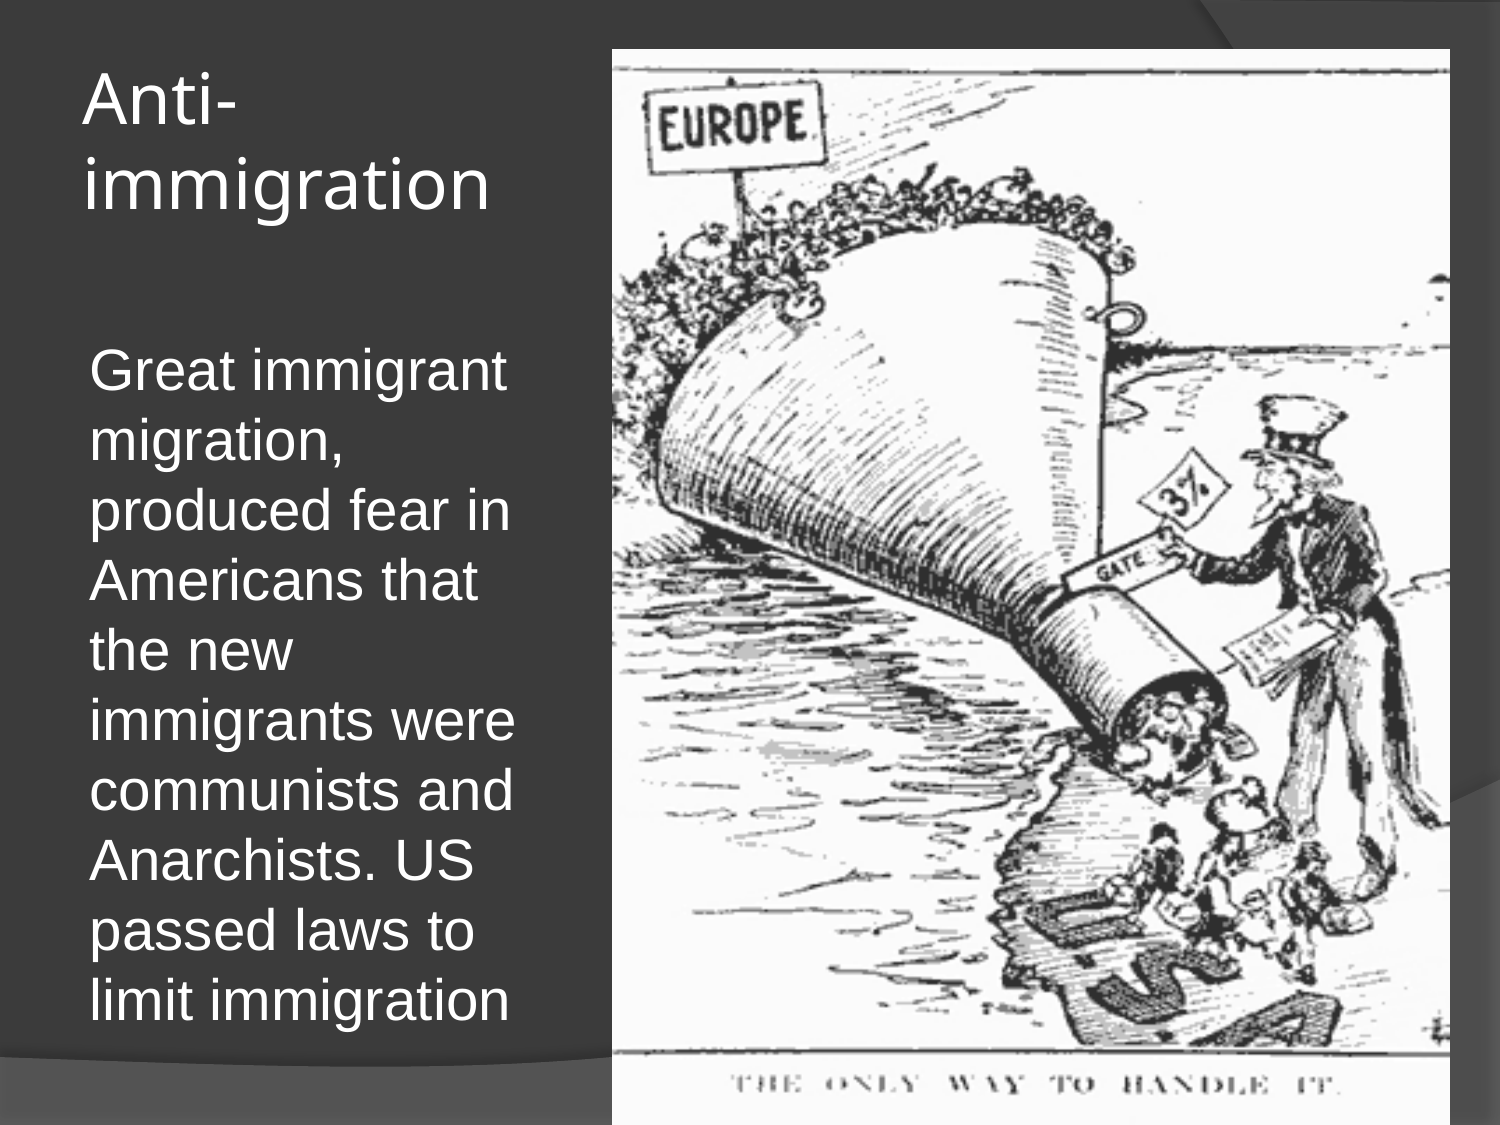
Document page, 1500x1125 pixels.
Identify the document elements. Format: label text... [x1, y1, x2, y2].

text_box Great immigrant migration, produced fear in Americans that the new immigrants were communists and Anarchists. US passed laws to limit immigration [74, 324, 538, 1040]
title Anti-immigration [75, 45, 603, 233]
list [612, 49, 1451, 1125]
